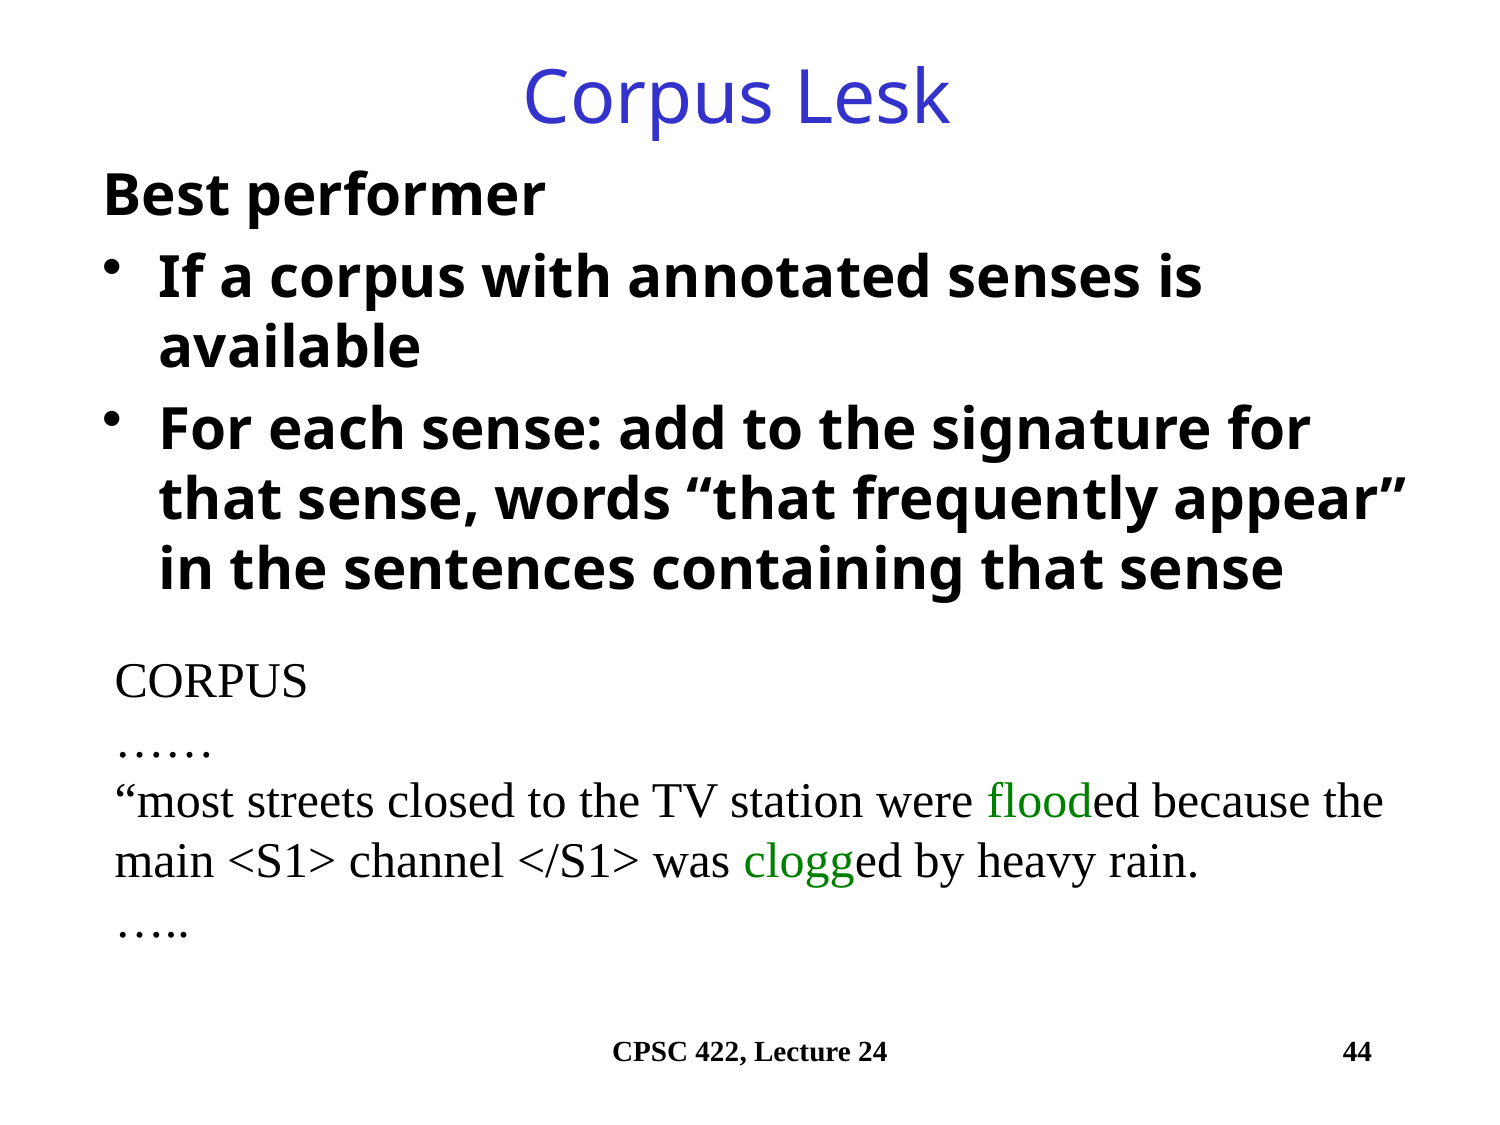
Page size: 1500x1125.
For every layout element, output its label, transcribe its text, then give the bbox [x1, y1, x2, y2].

footer CPSC 422, Lecture 24 [512, 1035, 988, 1101]
text_box CORPUS …… “most streets closed to the TV station were flooded because the main <S1> channel </S1> was clogged by heavy rain. ….. [99, 639, 1463, 1035]
slide_number 44 [1074, 1035, 1388, 1101]
list Best performer If a corpus with annotated senses is available For each sense: add to the signature for that sense, words “that frequently appear” in the sentences containing that sense [87, 149, 1463, 651]
title Corpus Lesk [99, 0, 1376, 149]
